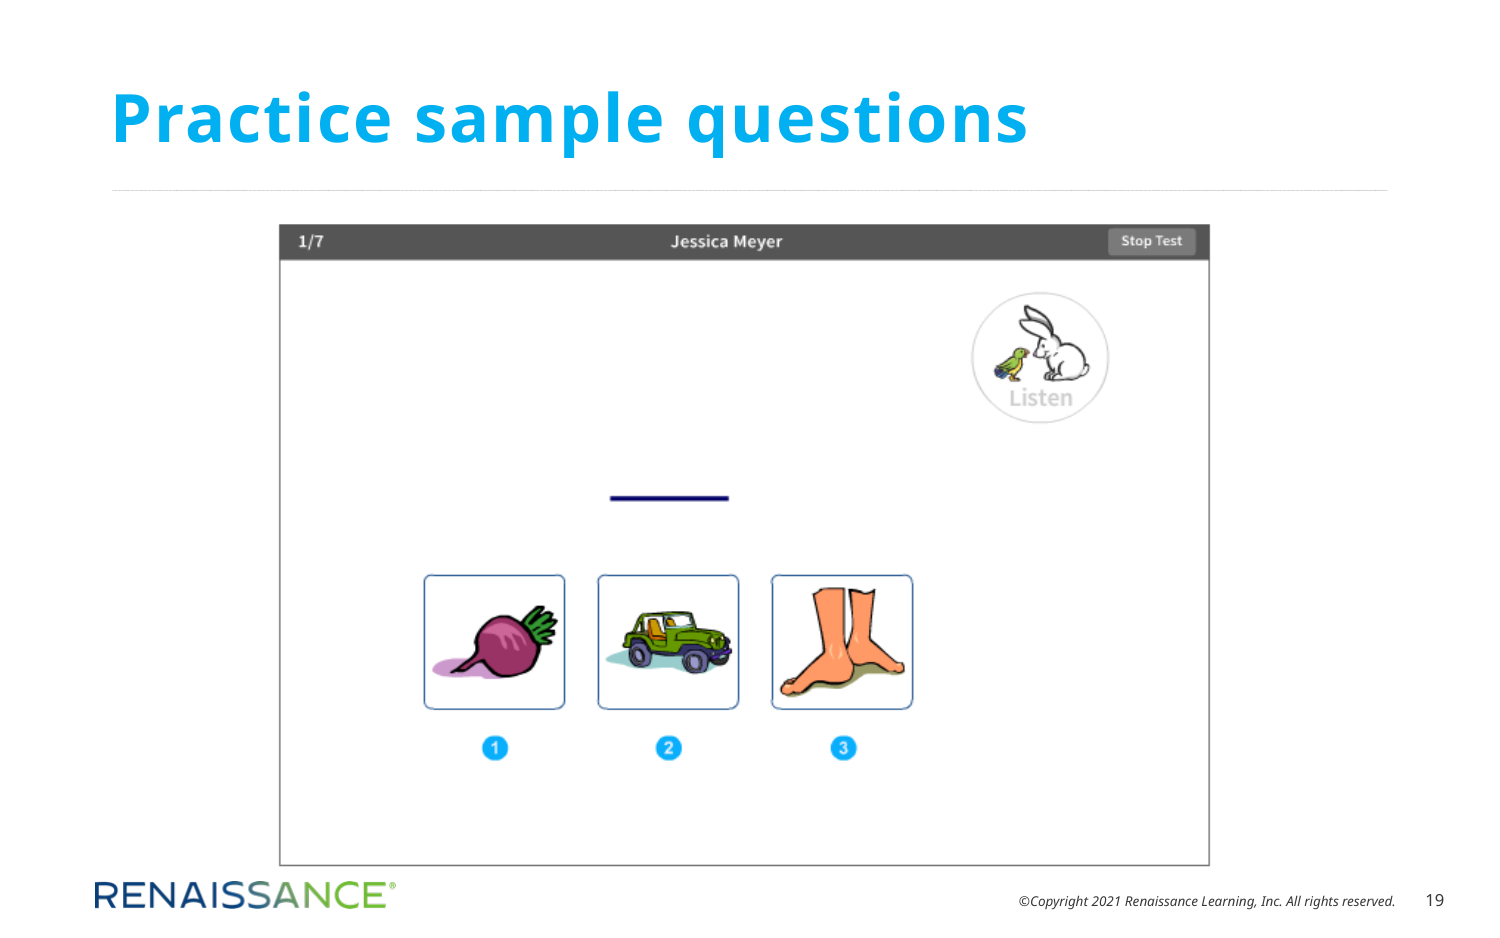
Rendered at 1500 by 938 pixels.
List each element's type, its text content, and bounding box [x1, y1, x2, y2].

picture [95, 881, 396, 909]
title Practice sample questions [95, 37, 1405, 194]
picture [269, 216, 1219, 872]
